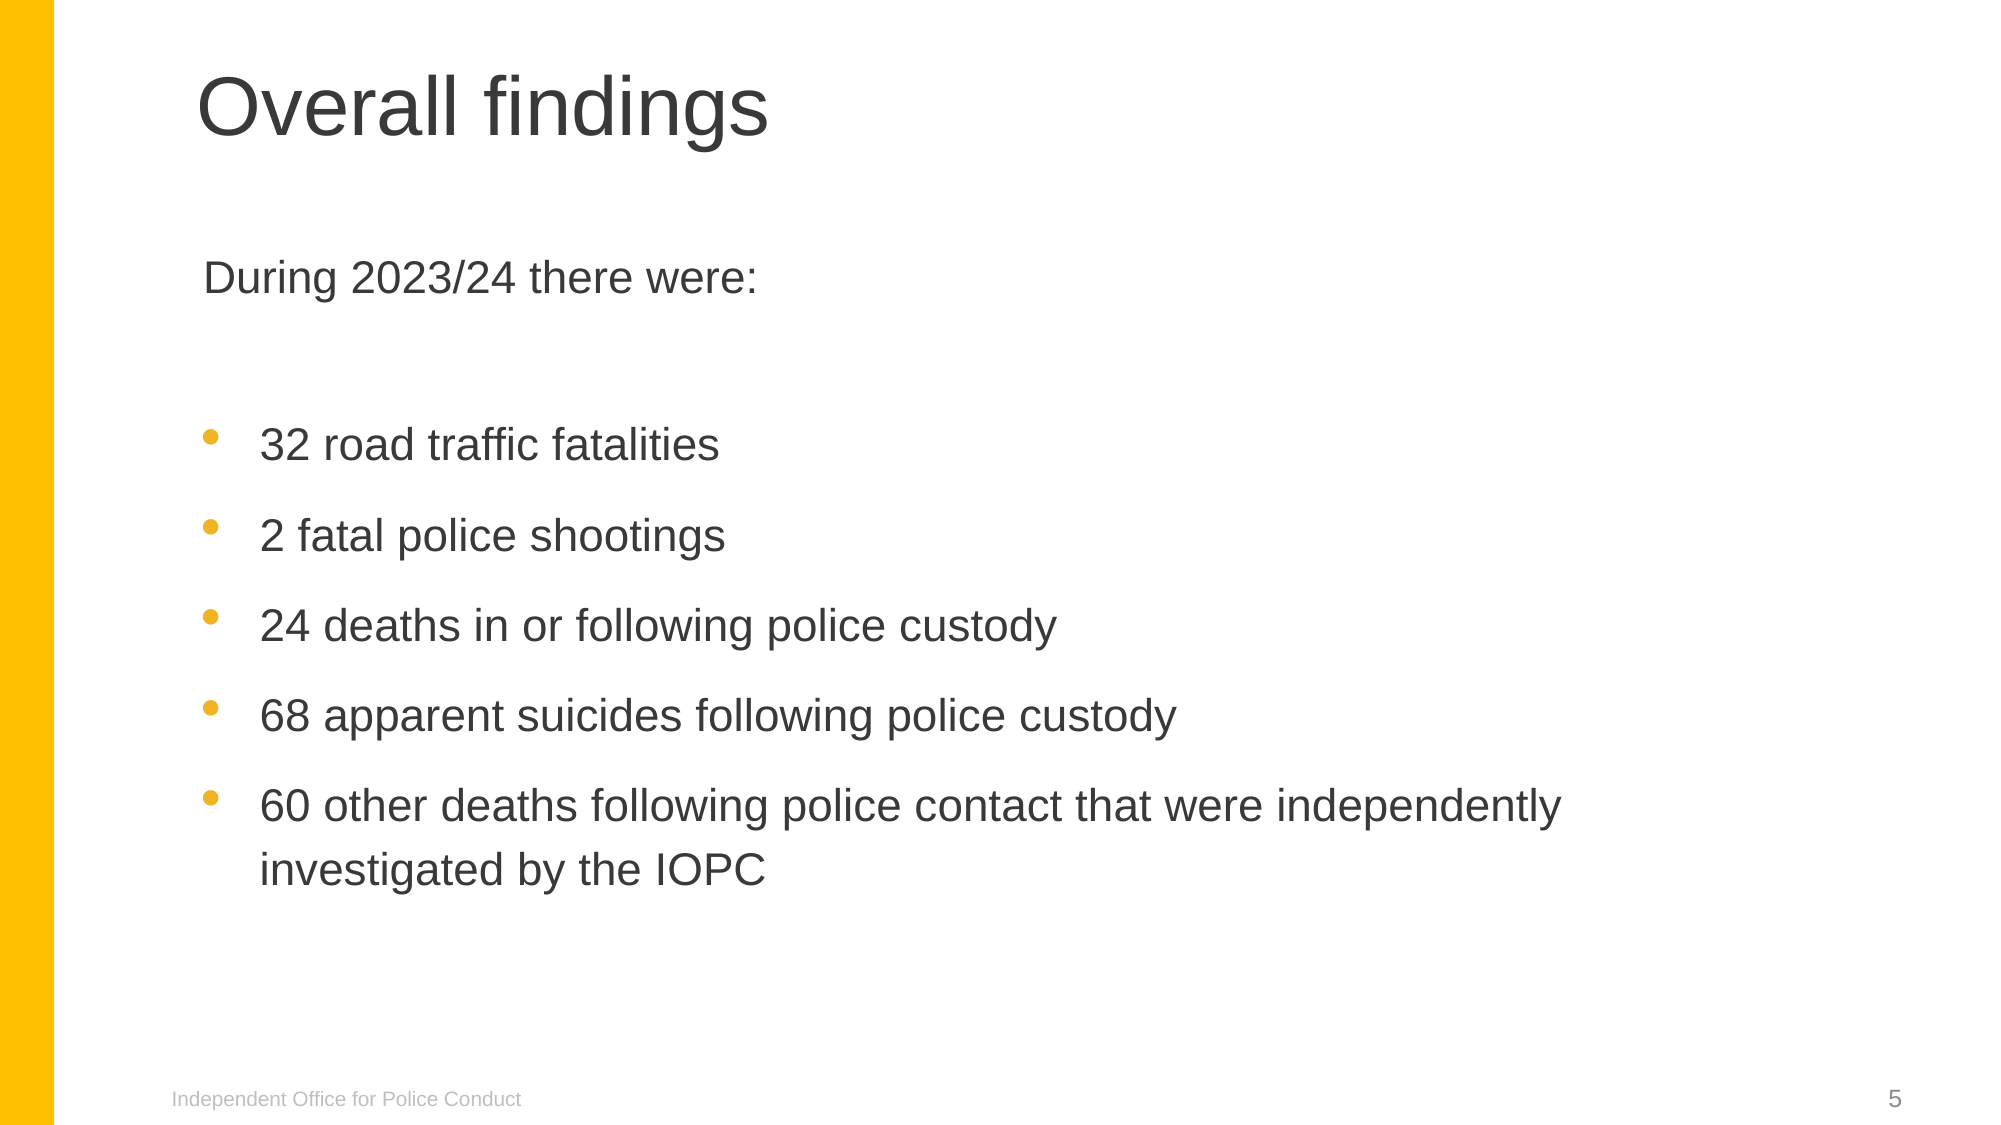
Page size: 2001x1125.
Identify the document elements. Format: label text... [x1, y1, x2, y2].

list During 2023/24 there were: 32 road traffic fatalities 2 fatal police shootings 24 deaths in or following police custody 68 apparent suicides following police custody 60 other deaths following police contact that were independently investigated by the IOPC [203, 244, 1721, 1056]
footer Independent Office for Police Conduct [171, 1070, 813, 1125]
list Overall findings [196, 93, 1187, 206]
slide_number 5 [1505, 1070, 1918, 1125]
